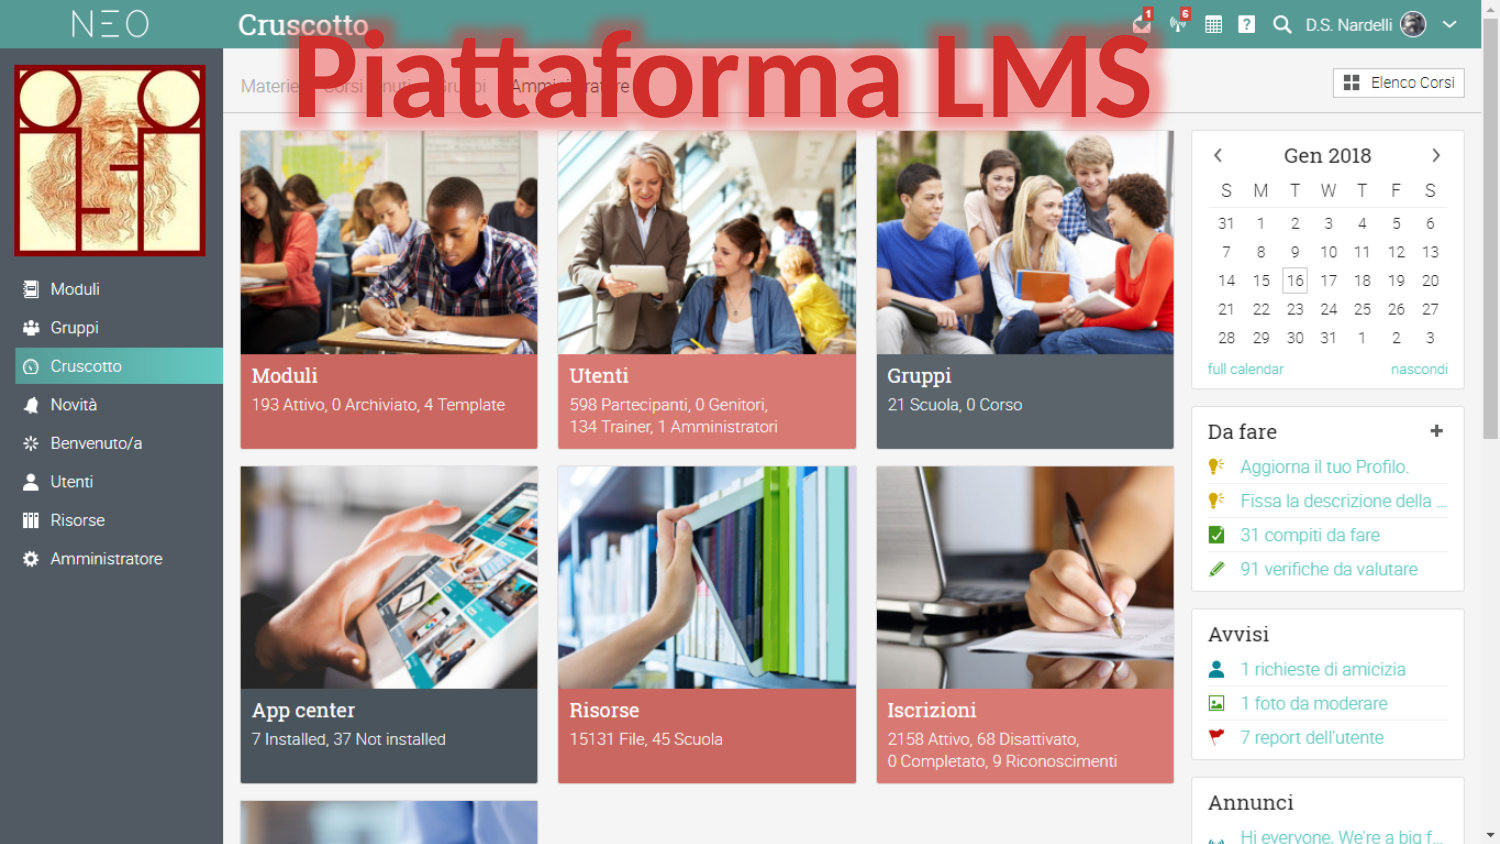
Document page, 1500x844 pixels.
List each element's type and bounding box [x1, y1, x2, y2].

text_box [0, 0, 1500, 844]
